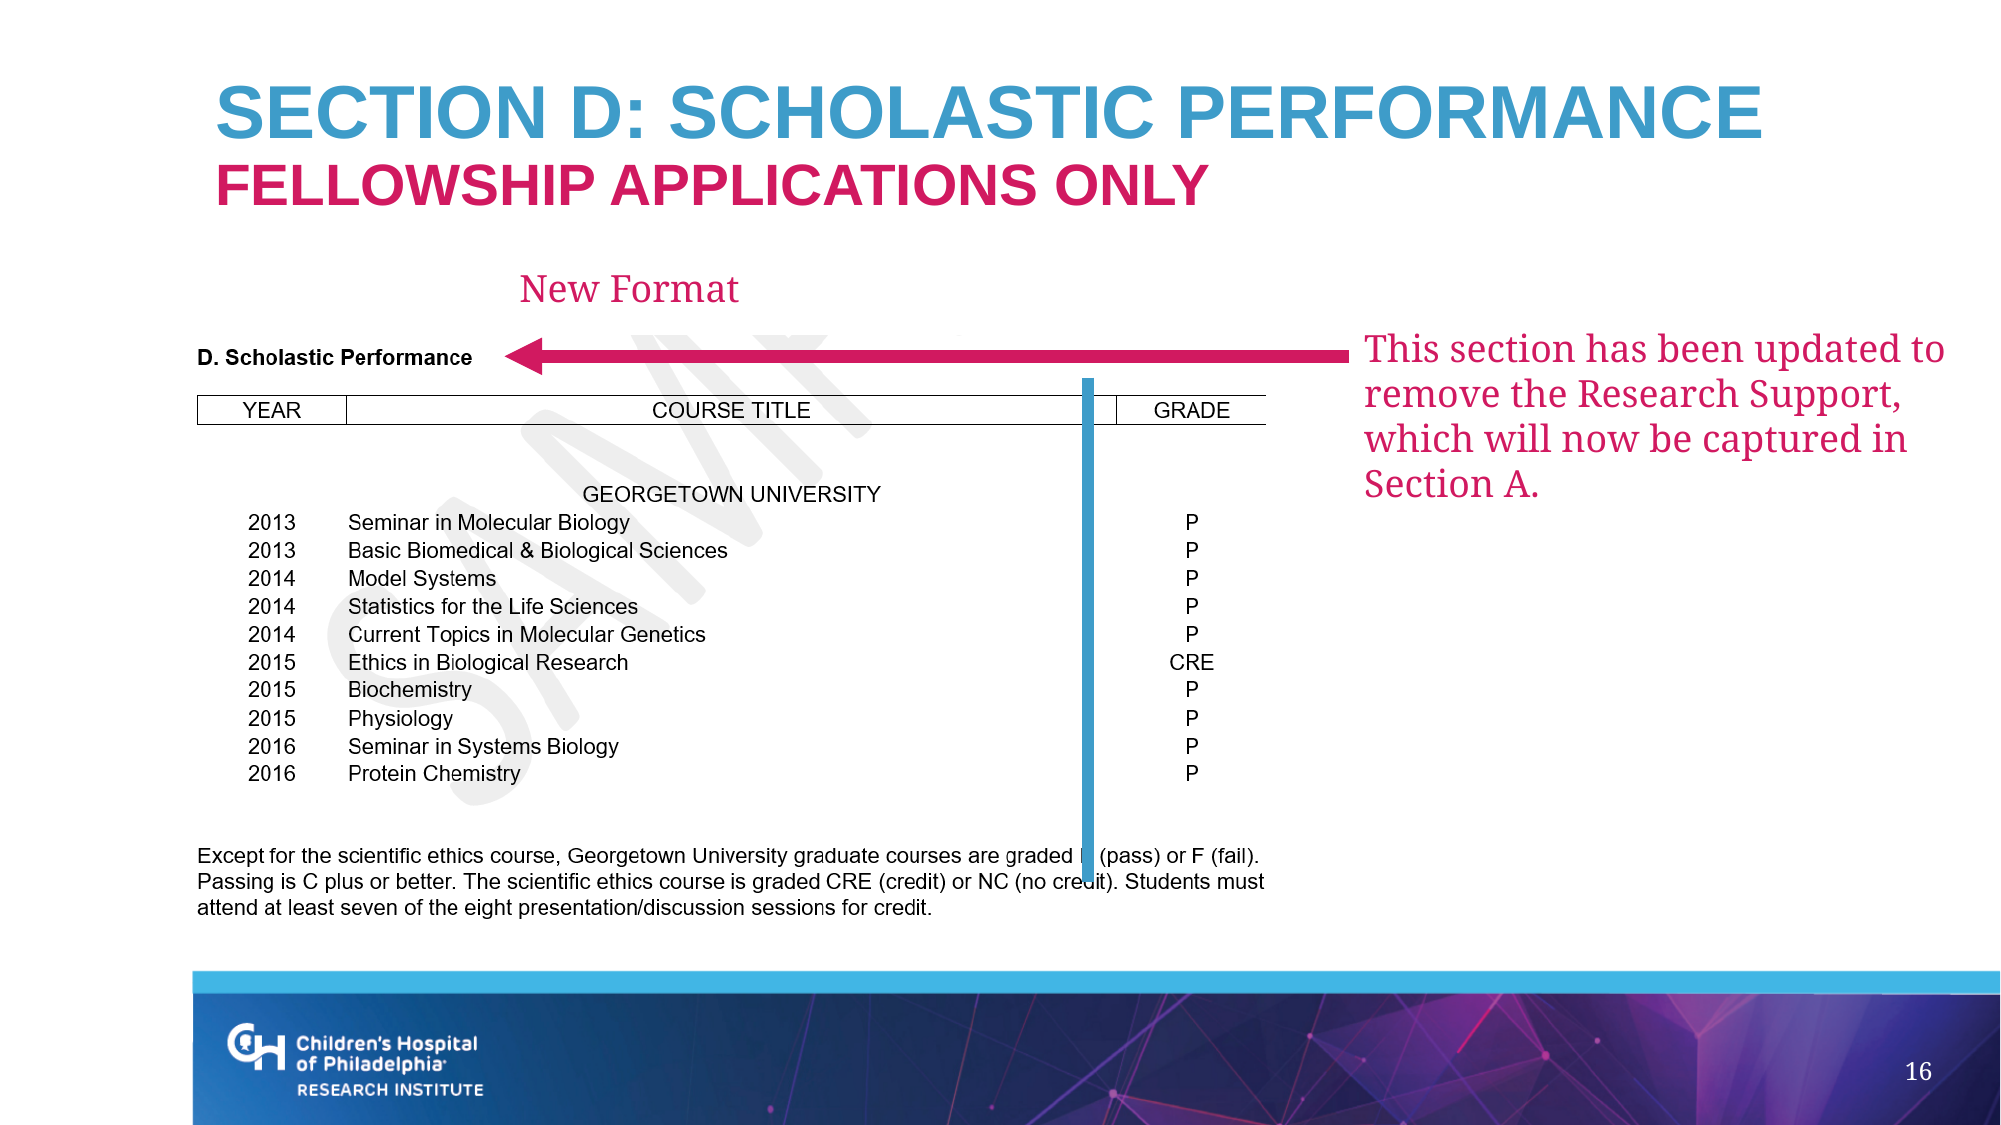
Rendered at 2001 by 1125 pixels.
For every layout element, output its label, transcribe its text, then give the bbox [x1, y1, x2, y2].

text_box This section has been updated to remove the Research Support, which will now be captured in Section A. [1349, 317, 1980, 648]
slide_number 16 [1857, 1042, 1948, 1103]
text_box New Format [504, 257, 895, 317]
picture [0, 0, 2001, 1125]
title Section D: scholastic performance fellowship applications only [200, 52, 2000, 240]
